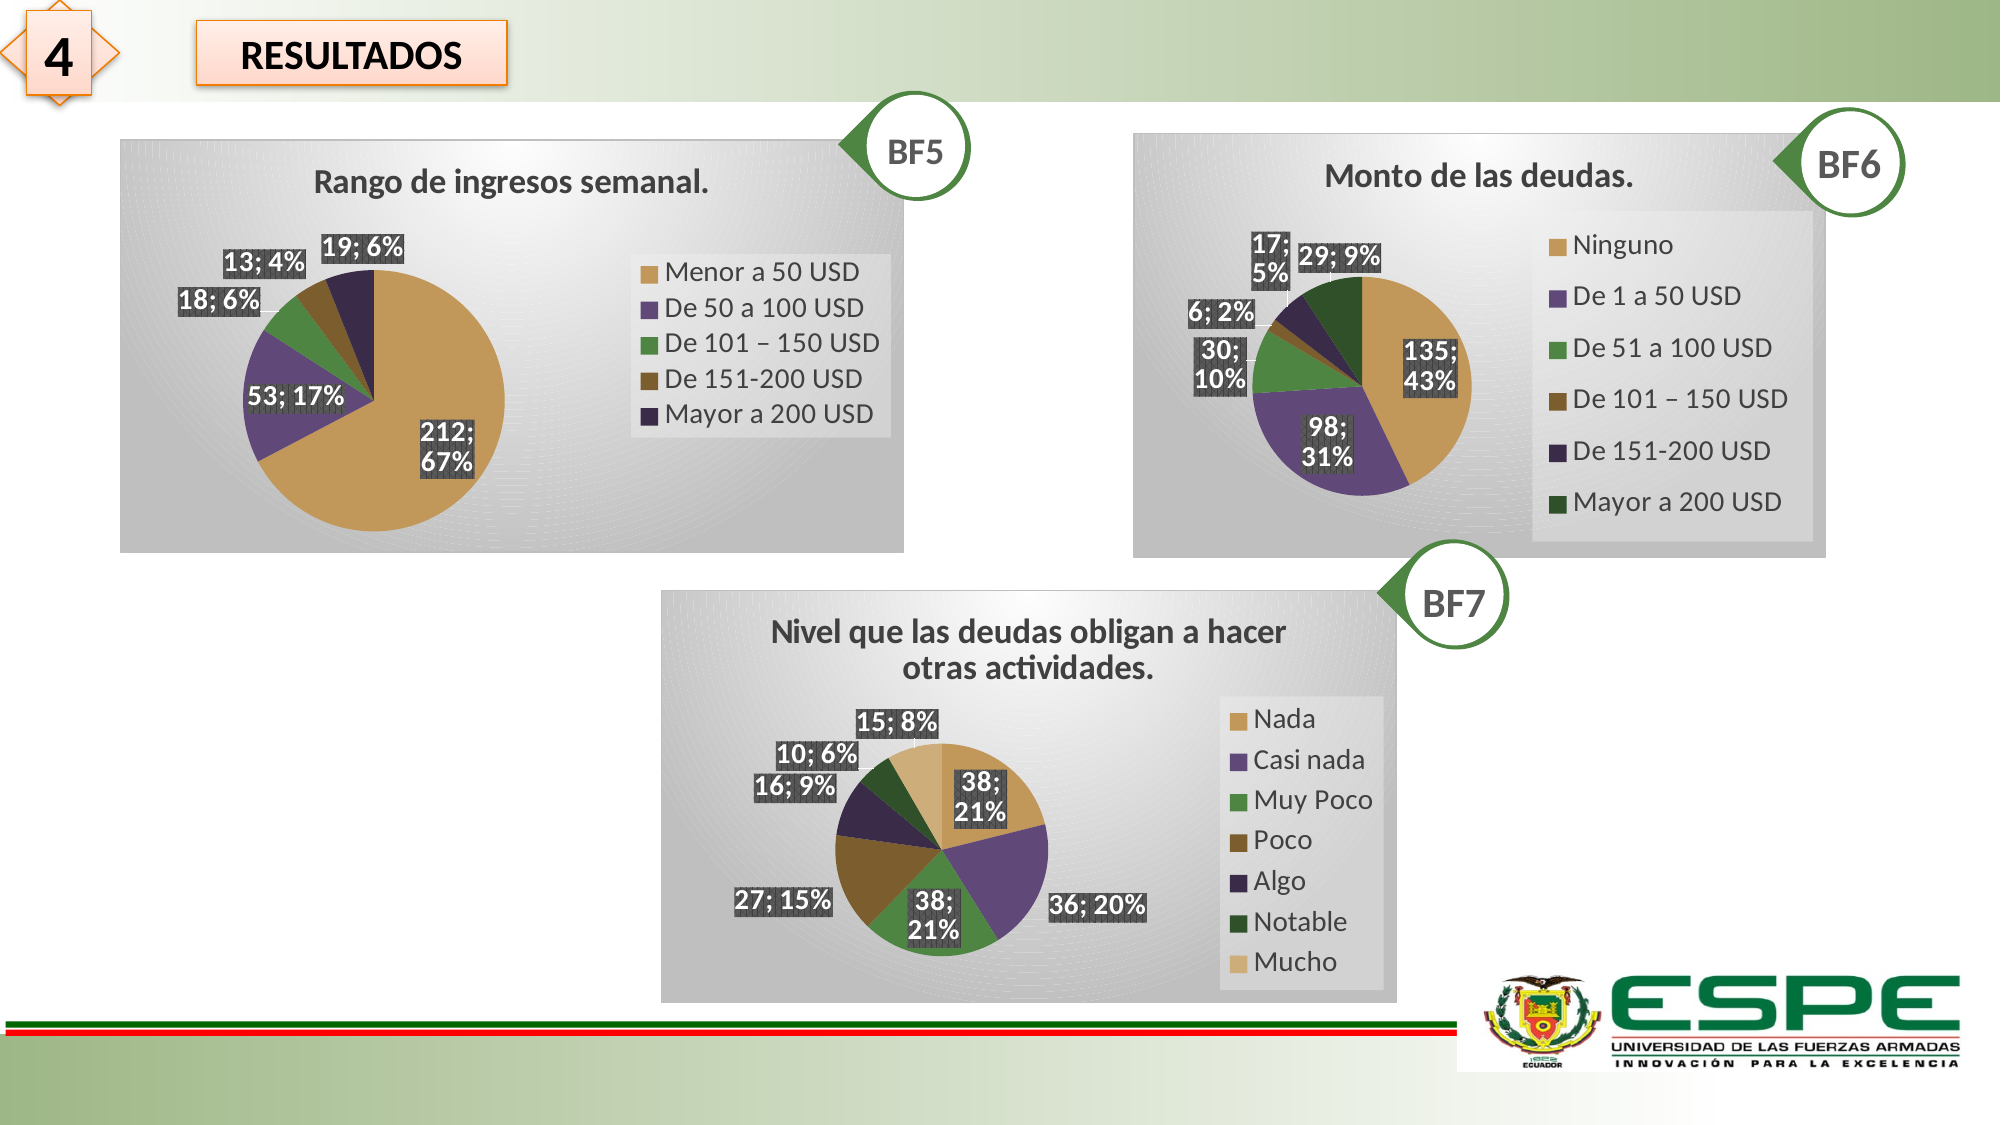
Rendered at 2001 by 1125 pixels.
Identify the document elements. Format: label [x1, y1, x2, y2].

text_box [849, 89, 983, 203]
picture [1456, 968, 1994, 1072]
chart [660, 589, 1398, 1004]
text_box [0, 0, 508, 106]
text_box [1387, 537, 1522, 651]
text_box [1782, 105, 1917, 219]
chart [119, 138, 905, 553]
chart [1132, 132, 1827, 559]
